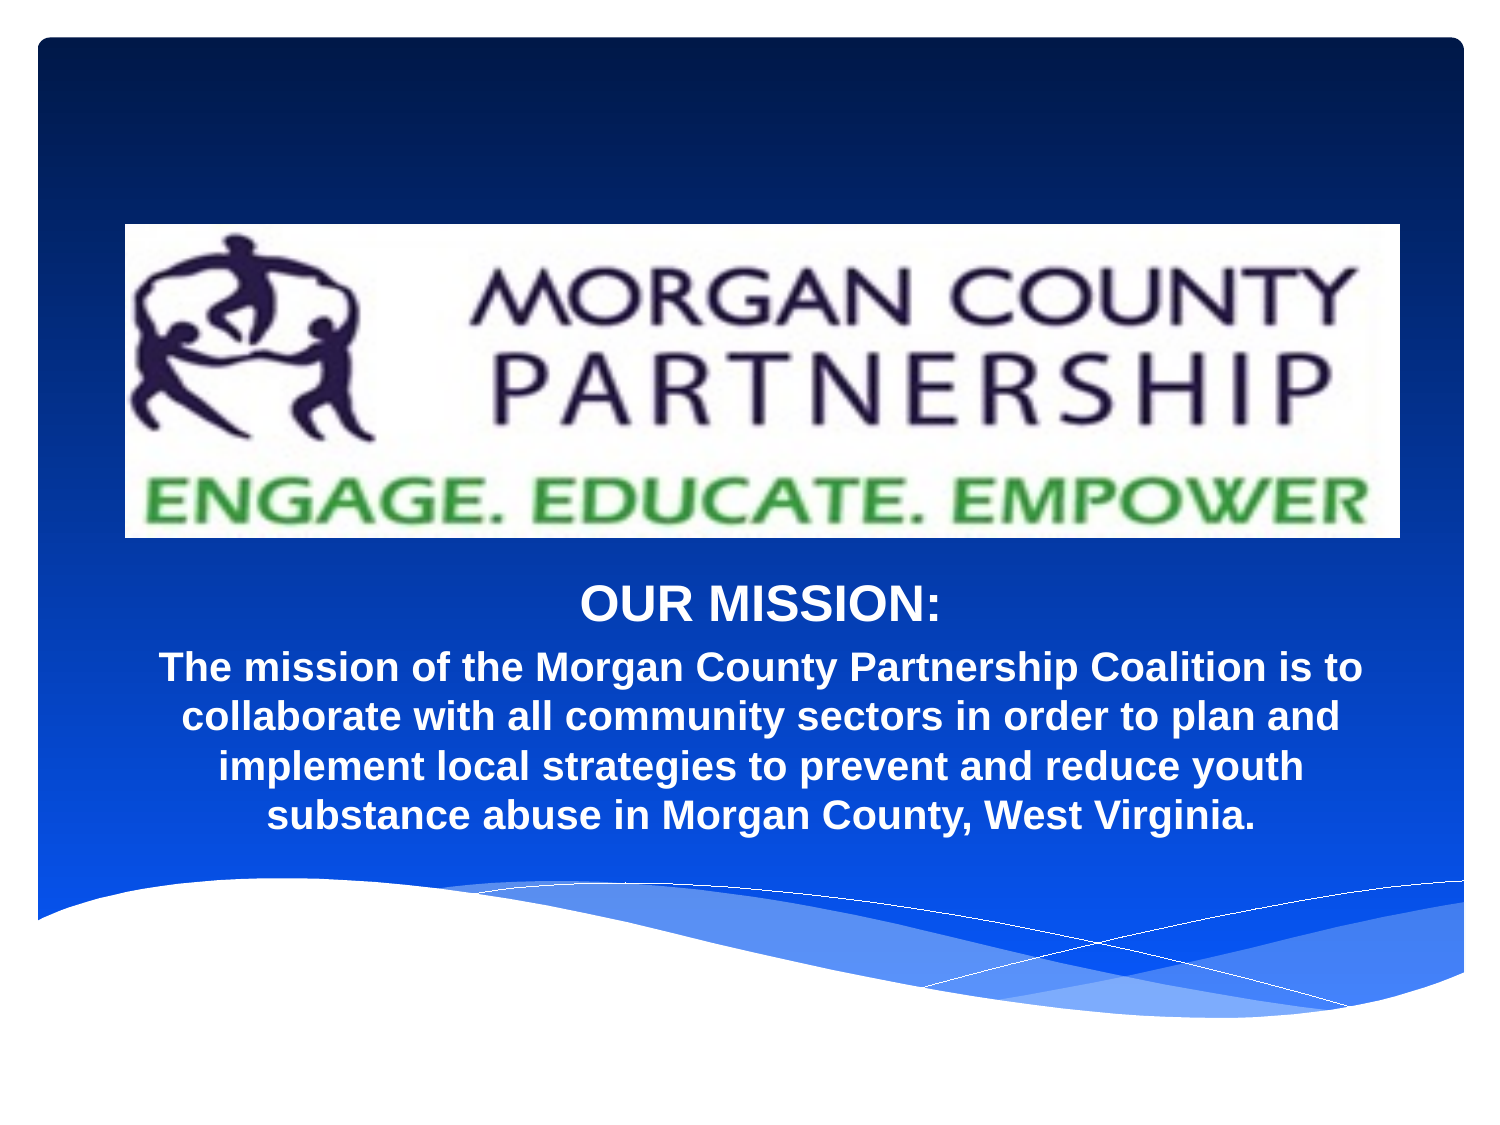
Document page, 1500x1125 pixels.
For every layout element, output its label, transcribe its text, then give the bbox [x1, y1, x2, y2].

picture [124, 224, 1401, 538]
subtitle OUR MISSION: The mission of the Morgan County Partnership Coalition is to collaborate with all community sectors in order to plan and implement local strategies to prevent and reduce youth substance abuse in Morgan County, West Virginia. [122, 562, 1400, 850]
